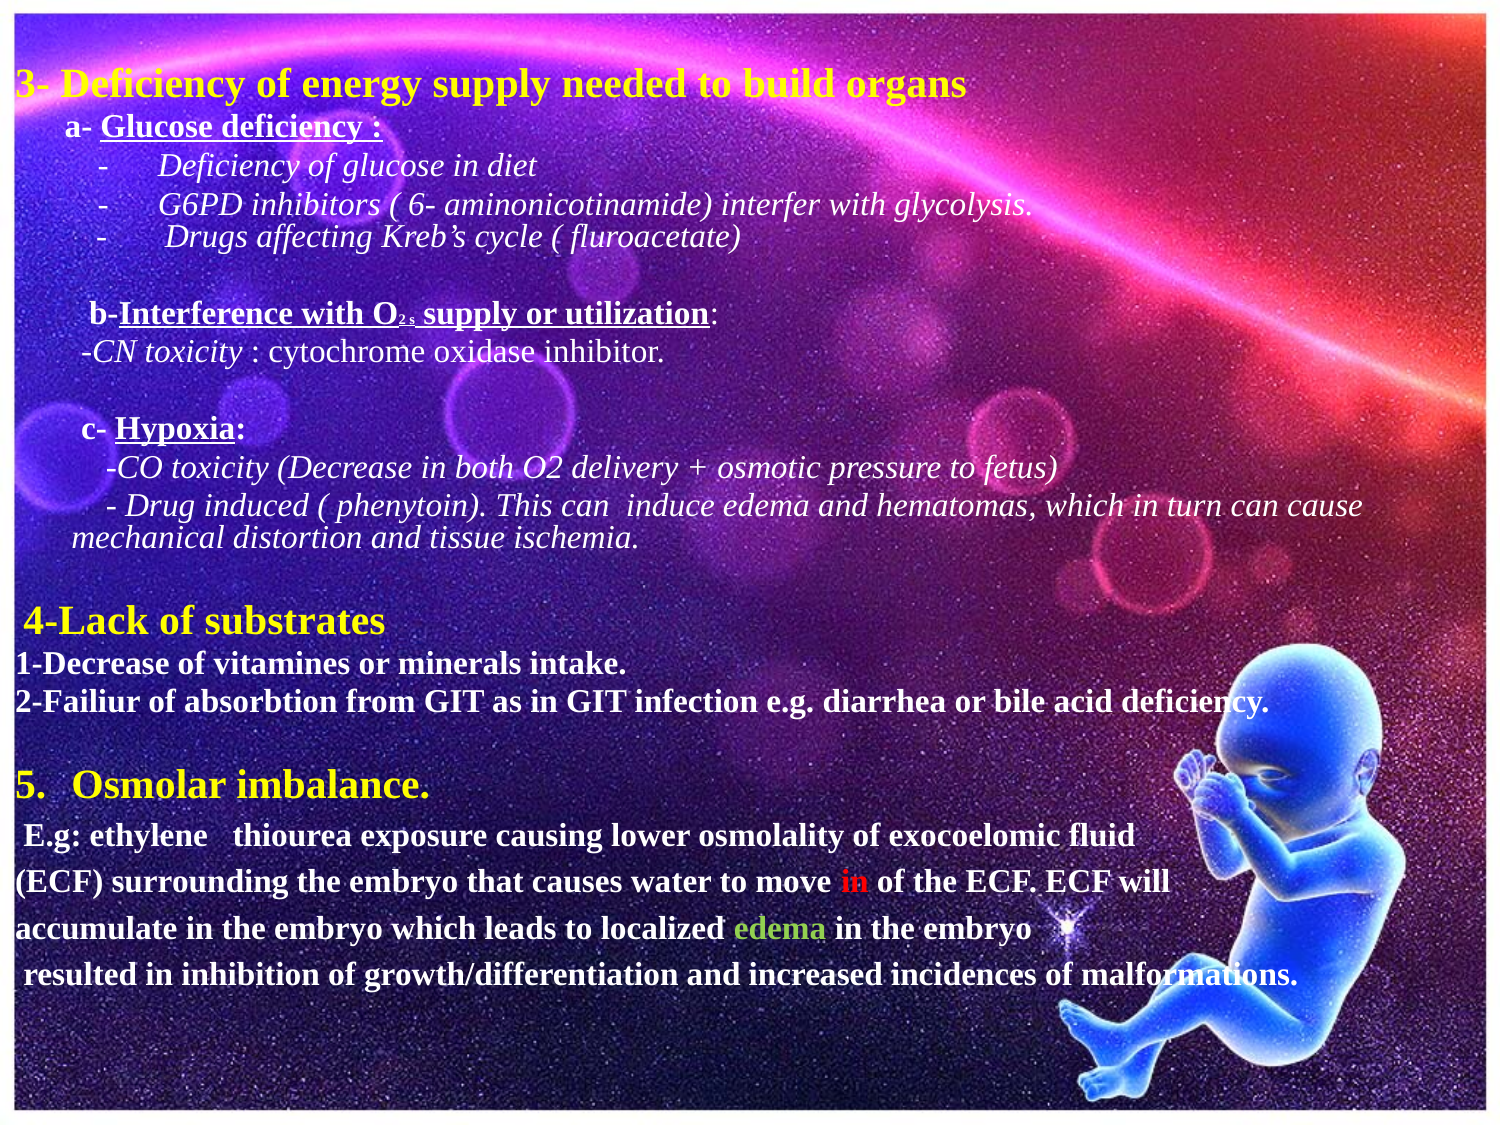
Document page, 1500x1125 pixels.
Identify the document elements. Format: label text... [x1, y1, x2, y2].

list 3- Deficiency of energy supply needed to build organs a- Glucose deficiency : - Deficiency of glucose in diet - G6PD inhibitors ( 6- aminonicotinamide) interfer with glycolysis. - Drugs affecting Kreb’s cycle ( fluroacetate) b-Interference with O2 s supply or utilization: -CN toxicity : cytochrome oxidase inhibitor. c- Hypoxia: -CO toxicity (Decrease in both O2 delivery + osmotic pressure to fetus) - Drug induced ( phenytoin). This can induce edema and hematomas, which in turn can cause mechanical distortion and tissue ischemia. 4-Lack of substrates 1-Decrease of vitamines or minerals intake. 2-Failiur of absorbtion from GIT as in GIT infection e.g. diarrhea or bile acid deficiency. Osmolar imbalance. E.g: ethylene thiourea exposure causing lower osmolality of exocoelomic fluid (ECF) surrounding the embryo that causes water to move in of the ECF. ECF will accumulate in the embryo which leads to localized edema in the embryo resulted in inhibition of growth/differentiation and increased incidences of malformations. [0, 0, 1500, 1125]
